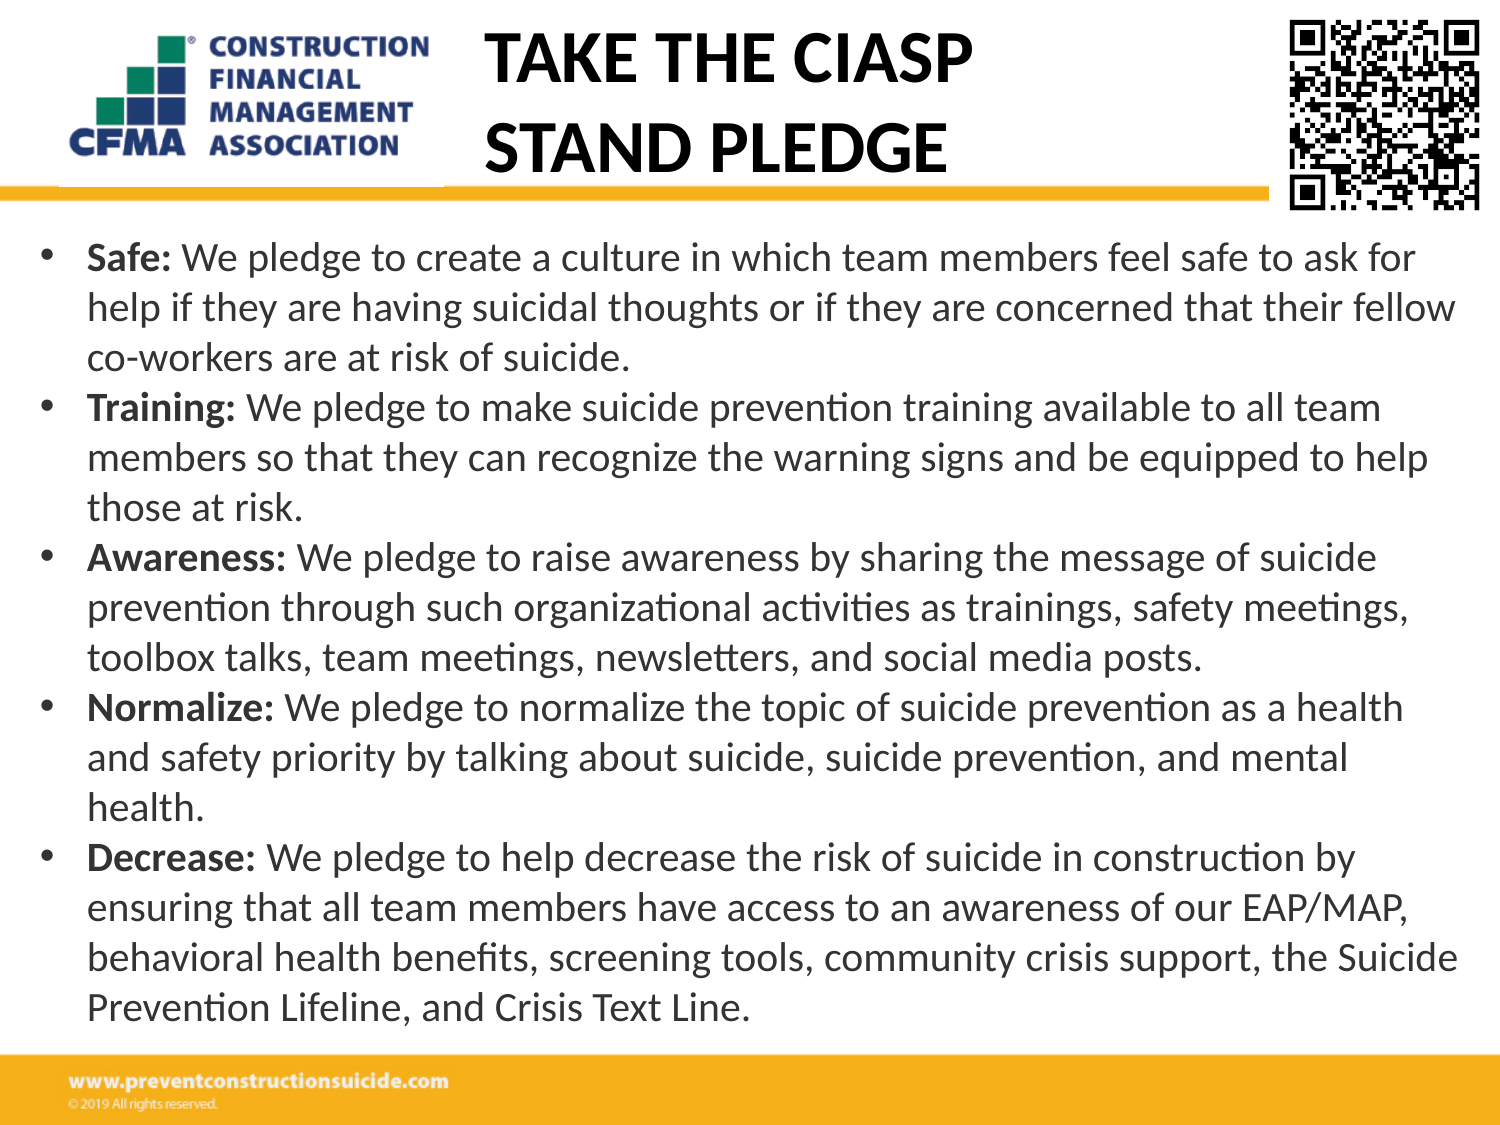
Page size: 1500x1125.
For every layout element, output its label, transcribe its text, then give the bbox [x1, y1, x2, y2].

picture [0, 0, 1500, 1125]
text_box TAKE THE CIASP STAND PLEDGE [470, 0, 1221, 195]
text_box Safe: We pledge to create a culture in which team members feel safe to ask for help if they are having suicidal thoughts or if they are concerned that their fellow co-workers are at risk of suicide. Training: We pledge to make suicide prevention training available to all team members so that they can recognize the warning signs and be equipped to help those at risk. Awareness: We pledge to raise awareness by sharing the message of suicide prevention through such organizational activities as trainings, safety meetings, toolbox talks, team meetings, newsletters, and social media posts. Normalize: We pledge to normalize the topic of suicide prevention as a health and safety priority by talking about suicide, suicide prevention, and mental health. Decrease: We pledge to help decrease the risk of suicide in construction by ensuring that all team members have access to an awareness of our EAP/MAP, behavioral health benefits, screening tools, community crisis support, the Suicide Prevention Lifeline, and Crisis Text Line. [24, 222, 1475, 1083]
